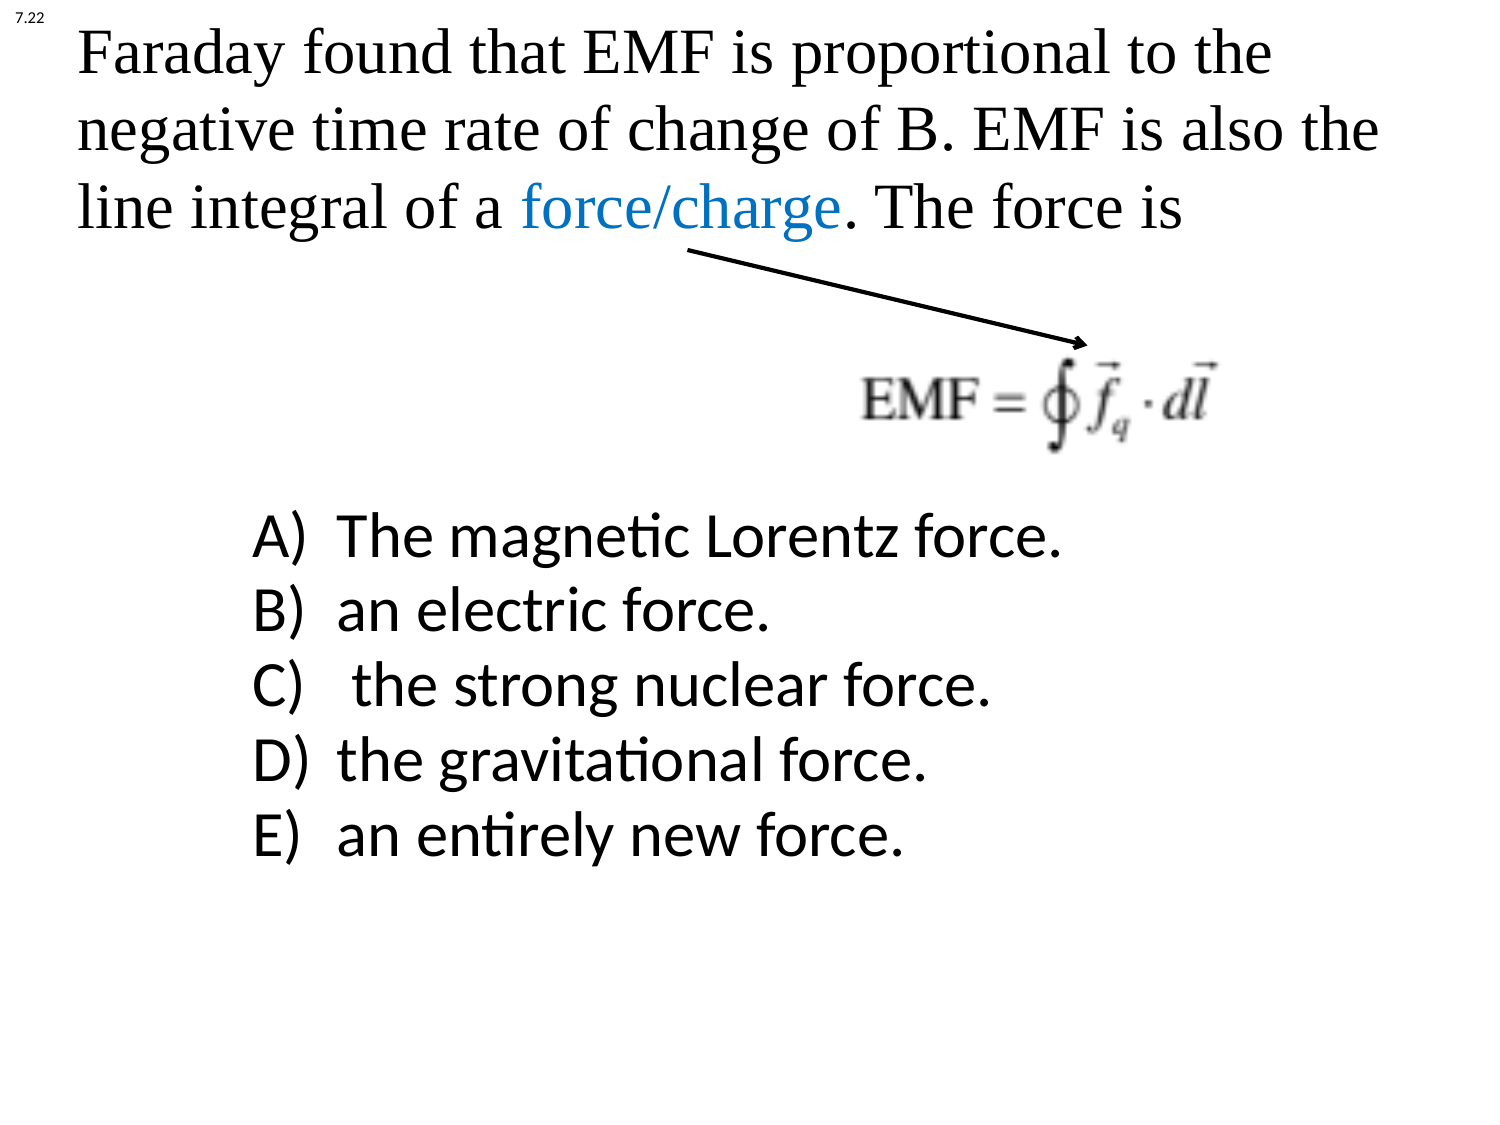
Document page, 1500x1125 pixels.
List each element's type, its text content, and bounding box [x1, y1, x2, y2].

subtitle The magnetic Lorentz force. an electric force. the strong nuclear force. the gravitational force. an entirely new force. [237, 500, 1263, 925]
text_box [854, 345, 1226, 459]
text_box 7.22 [0, 0, 60, 35]
title Faraday found that EMF is proportional to the negative time rate of change of B. EMF is also the line integral of a force/charge. The force is [62, 0, 1463, 250]
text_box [687, 249, 1088, 346]
